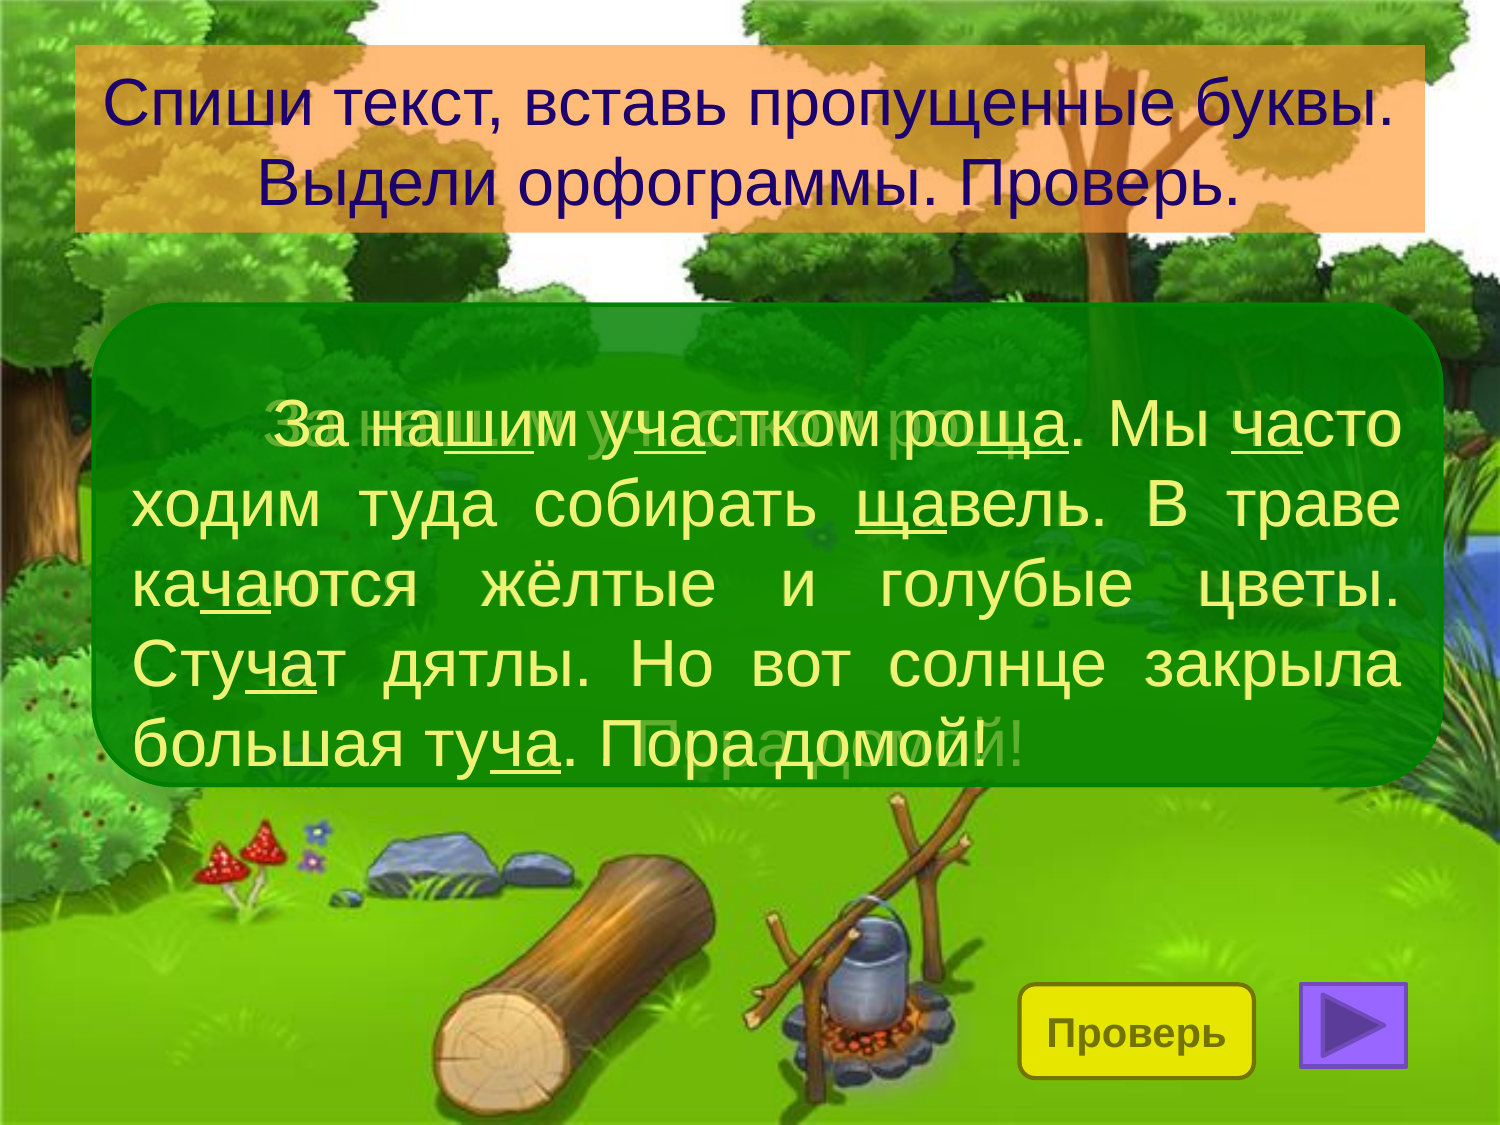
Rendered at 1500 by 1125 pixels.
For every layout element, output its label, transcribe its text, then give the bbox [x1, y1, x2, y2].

text_box Проверь [1017, 982, 1257, 1081]
text_box [1299, 982, 1408, 1069]
picture [0, 0, 1500, 1125]
text_box За нашим участком роща. Мы часто ходим туда собирать щавель. В траве качаются жёлтые и голубые цветы. Стучат дятлы. Но вот солнце закрыла большая туча. Пора домой! [91, 302, 1444, 788]
title Спиши текст, вставь пропущенные буквы. Выдели орфограммы. Проверь. [74, 44, 1426, 233]
